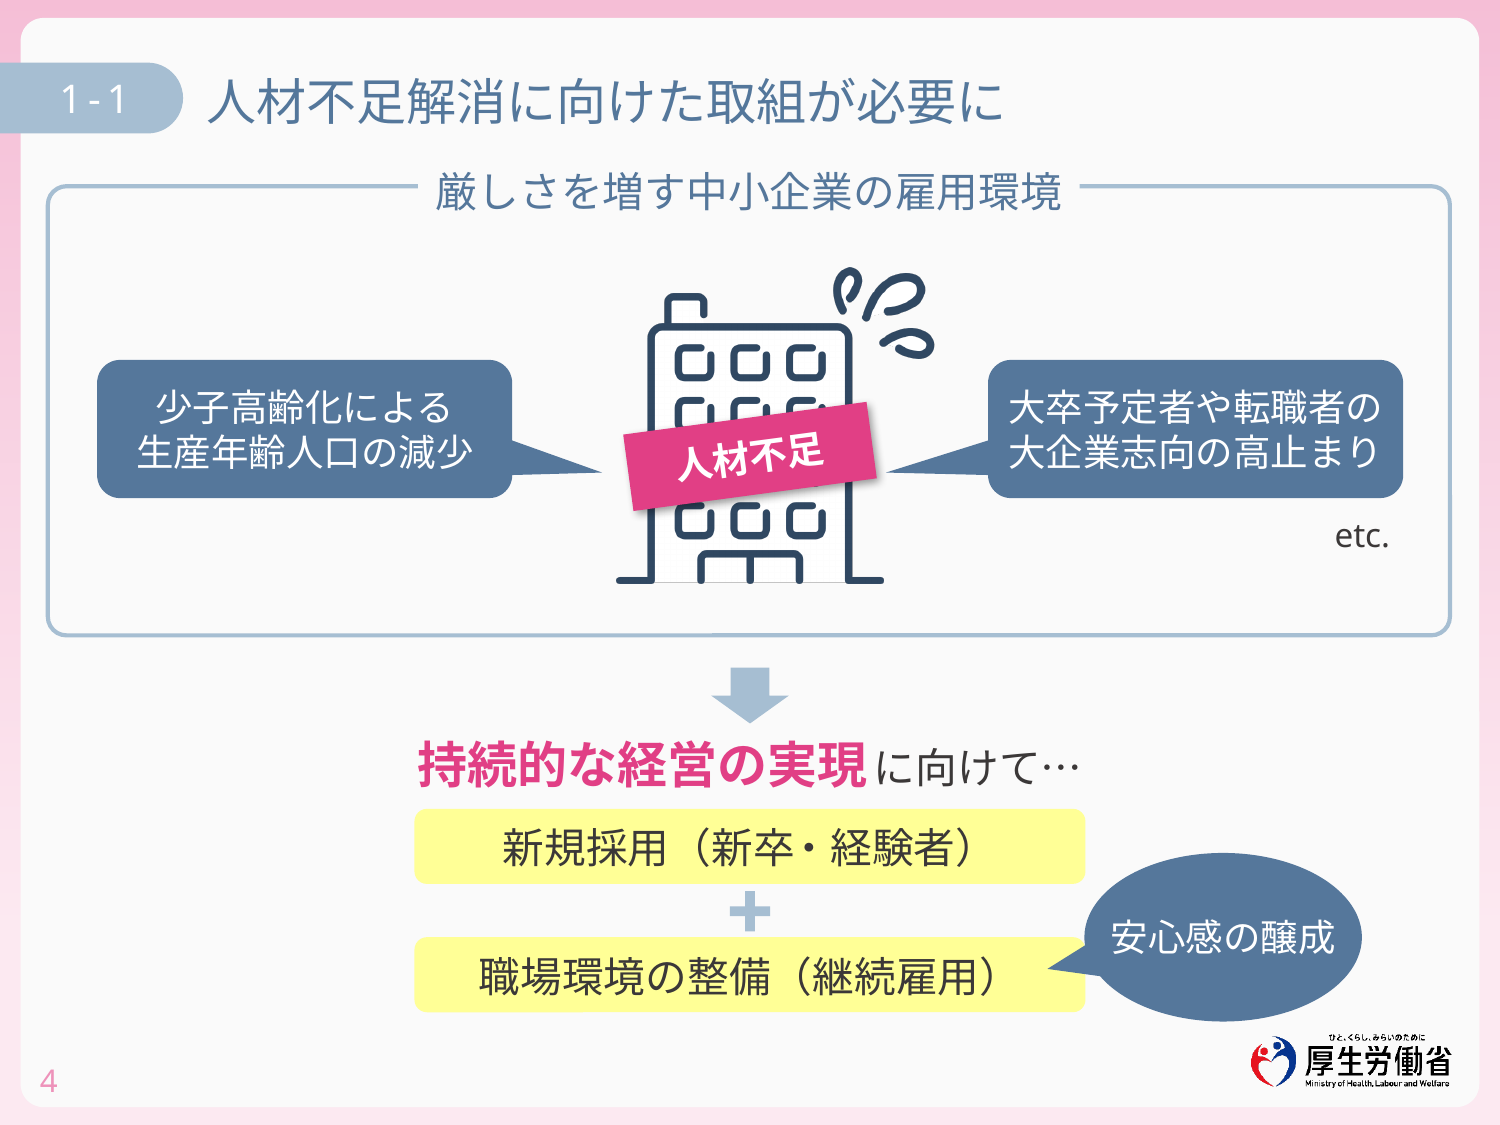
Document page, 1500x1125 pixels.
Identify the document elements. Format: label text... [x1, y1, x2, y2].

text_box etc. [1246, 506, 1406, 561]
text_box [627, 417, 873, 496]
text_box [988, 359, 1404, 499]
picture [616, 267, 934, 584]
text_box 持続的な経営の実現に向けて… [400, 726, 1100, 802]
text_box [1046, 851, 1363, 1023]
text_box 職場環境の整備（継続雇用） [463, 950, 1037, 1001]
text_box [0, 61, 169, 135]
text_box 1-1 [9, 68, 180, 128]
text_box 厳しさを増す中小企業の雇用環境 [418, 166, 1080, 217]
text_box 新規採用（新卒・経験者） [443, 821, 1057, 872]
text_box [417, 159, 1081, 227]
text_box [414, 937, 1086, 1013]
text_box 安心感の醸成 [1095, 906, 1351, 967]
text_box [97, 359, 513, 499]
text_box [707, 666, 793, 725]
text_box 4 [24, 1054, 363, 1115]
text_box [729, 891, 771, 932]
text_box [46, 185, 1451, 637]
text_box [414, 808, 1086, 884]
text_box 人材不足解消に向けた取組が必要に [183, 62, 1475, 146]
picture [1237, 1023, 1465, 1098]
